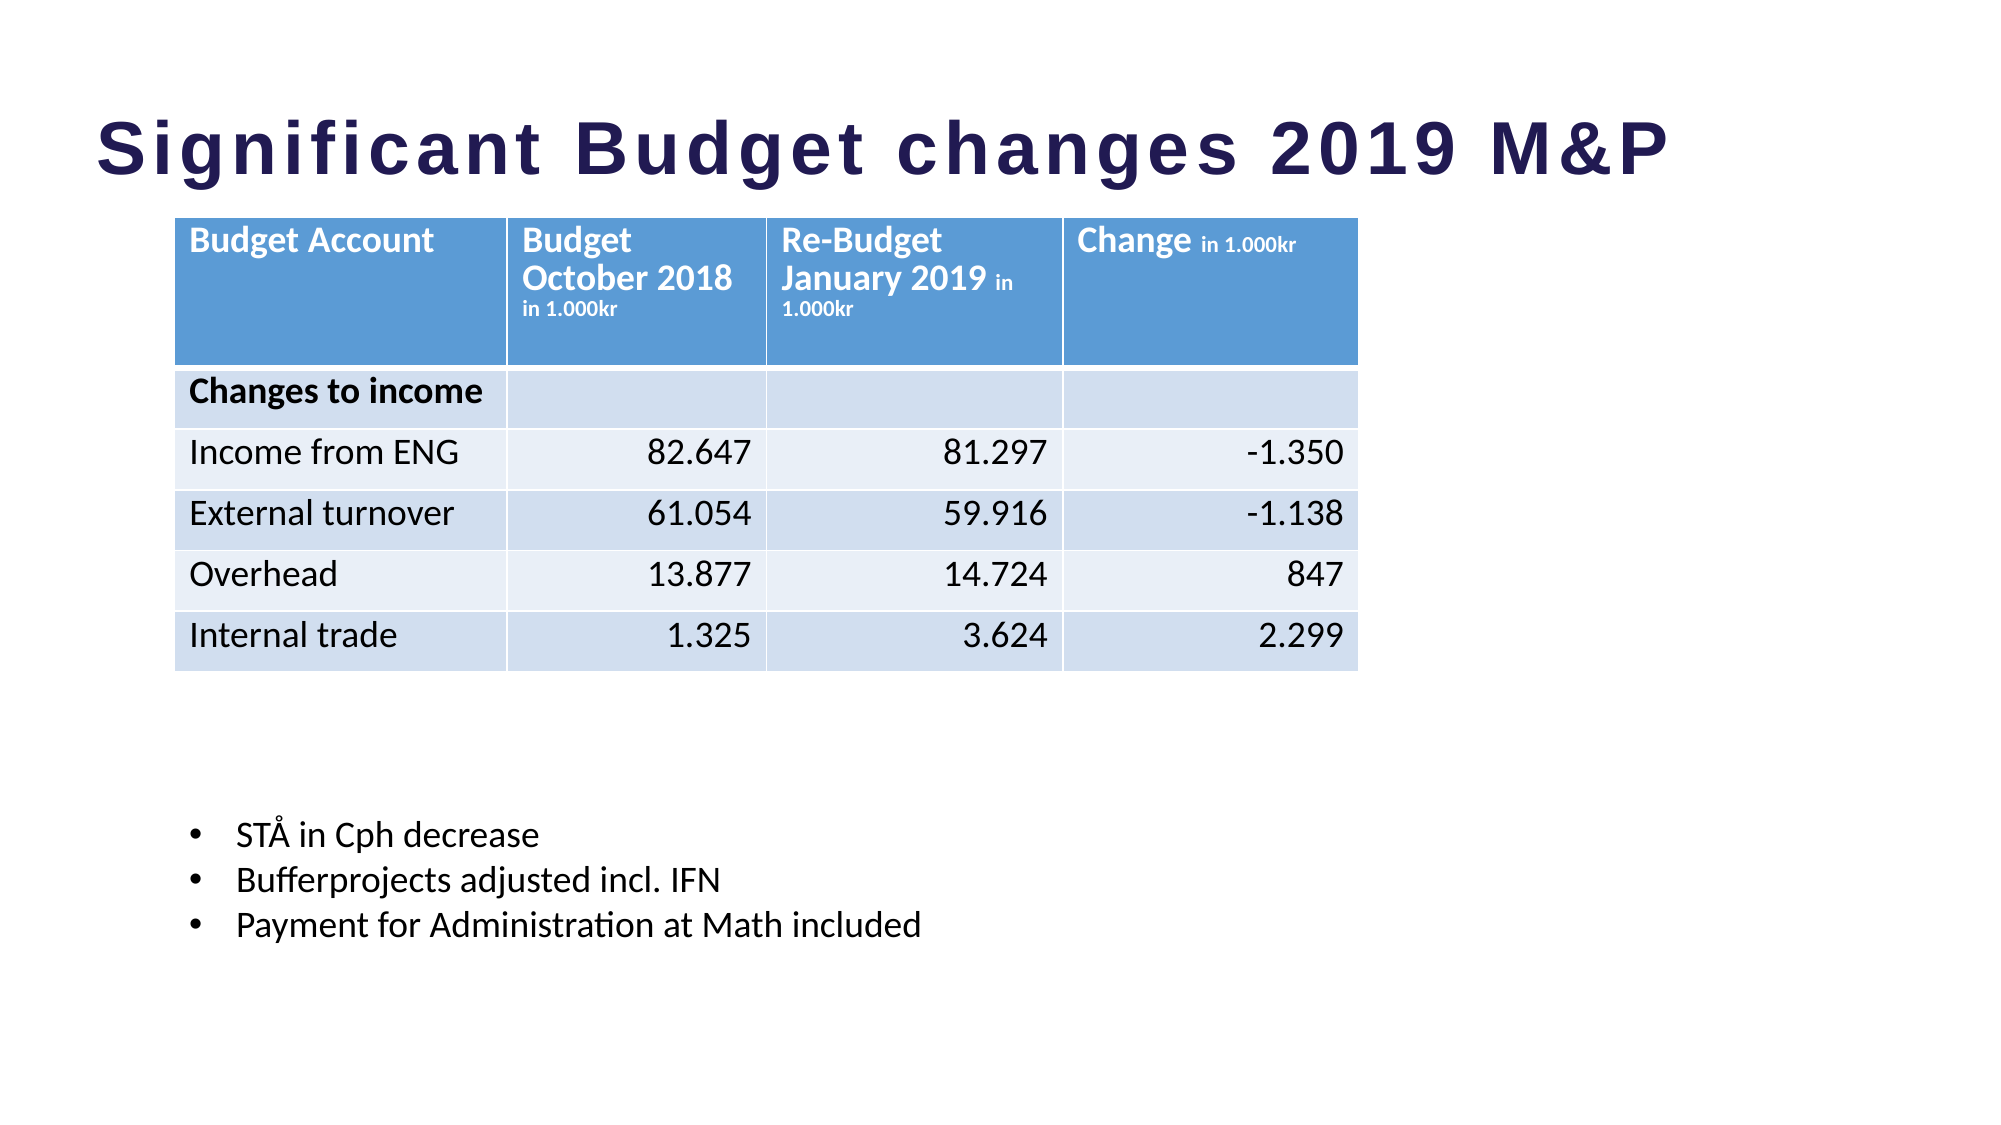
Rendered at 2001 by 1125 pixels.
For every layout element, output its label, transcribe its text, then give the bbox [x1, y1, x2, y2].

table_header Change in 1.000kr [1064, 218, 1358, 365]
table_cell 82.647 [508, 430, 766, 489]
table_cell External turnover [175, 491, 506, 550]
table_cell 59.916 [767, 491, 1062, 550]
table_cell Overhead [175, 551, 506, 610]
table_cell 13.877 [508, 551, 766, 610]
text_box STÅ in Cph decrease Bufferprojects adjusted incl. IFN Payment for Administration at Math included [174, 803, 1359, 953]
table_cell -1.350 [1064, 430, 1358, 489]
table_cell 3.624 [767, 612, 1062, 671]
table_cell 81.297 [767, 430, 1062, 489]
table_cell [1064, 371, 1358, 428]
table_cell 847 [1064, 551, 1358, 610]
table_header Budget October 2018 in 1.000kr [508, 218, 766, 365]
table_cell 1.325 [508, 612, 766, 671]
table_cell [767, 371, 1062, 428]
table_cell 2.299 [1064, 612, 1358, 671]
table_cell Changes to income [175, 371, 506, 428]
text_box Significant Budget changes 2019 M&P [96, 68, 1761, 185]
table_cell -1.138 [1064, 491, 1358, 550]
table_cell 61.054 [508, 491, 766, 550]
table_cell [508, 371, 766, 428]
table_header Re-Budget January 2019 in 1.000kr [767, 218, 1062, 365]
table_header Budget Account [175, 218, 506, 365]
table_cell Income from ENG [175, 430, 506, 489]
table_cell Internal trade [175, 612, 506, 671]
table_cell 14.724 [767, 551, 1062, 610]
